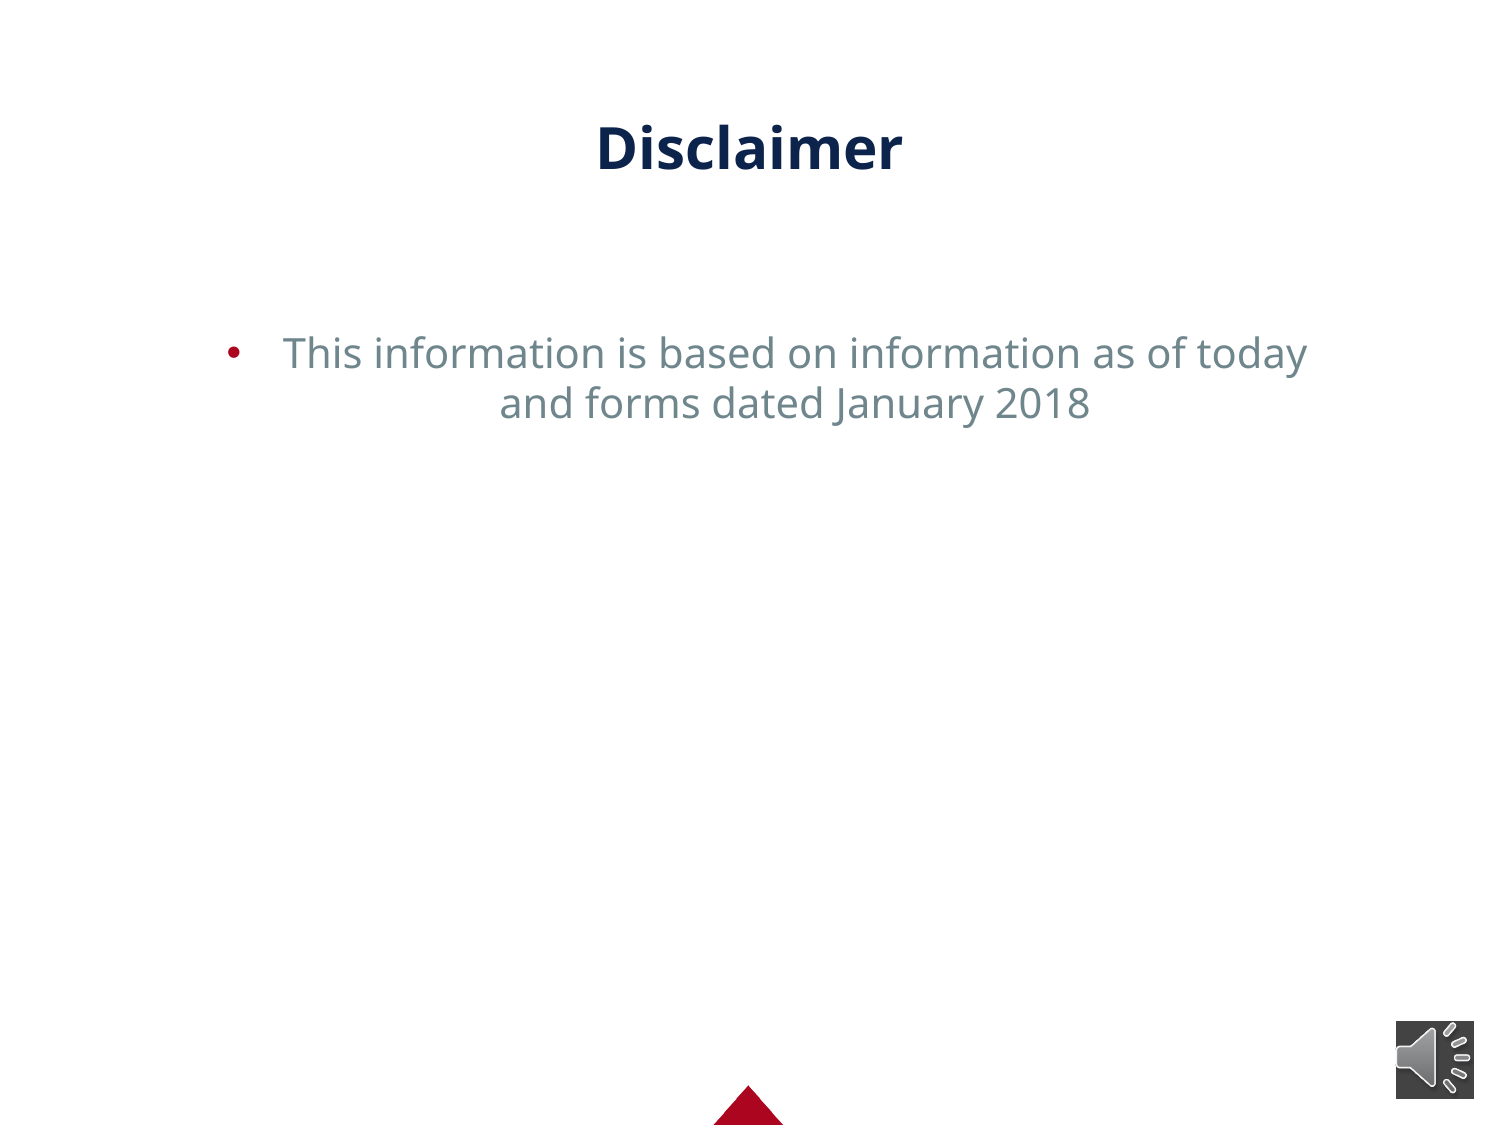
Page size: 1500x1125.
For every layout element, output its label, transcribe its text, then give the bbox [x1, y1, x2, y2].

text_box Disclaimer [74, 104, 1425, 292]
picture [712, 1085, 784, 1125]
text_box This information is based on information as of today and forms dated January 2018 [194, 319, 1341, 948]
picture [1394, 1019, 1476, 1101]
